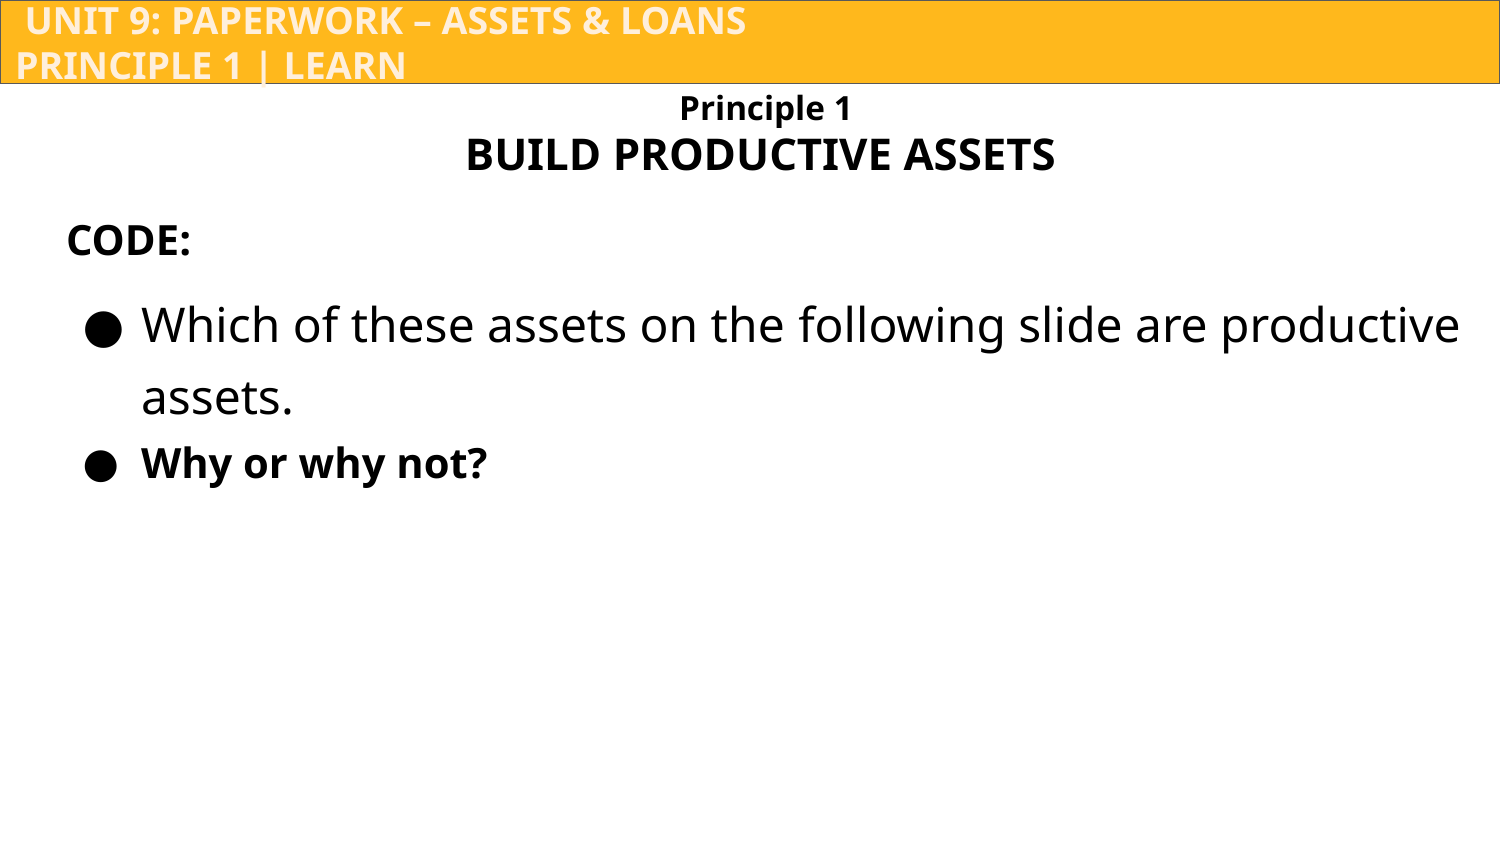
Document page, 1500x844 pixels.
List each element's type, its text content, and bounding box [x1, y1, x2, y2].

text_box Principle 1 BUILD PRODUCTIVE ASSETS [51, 71, 1482, 186]
text_box CODE: Which of these assets on the following slide are productive assets. Why or why not? [51, 186, 1482, 653]
text_box UNIT 9: PAPERWORK – ASSETS & LOANS PRINCIPLE 1 | LEARN [0, 0, 1500, 84]
